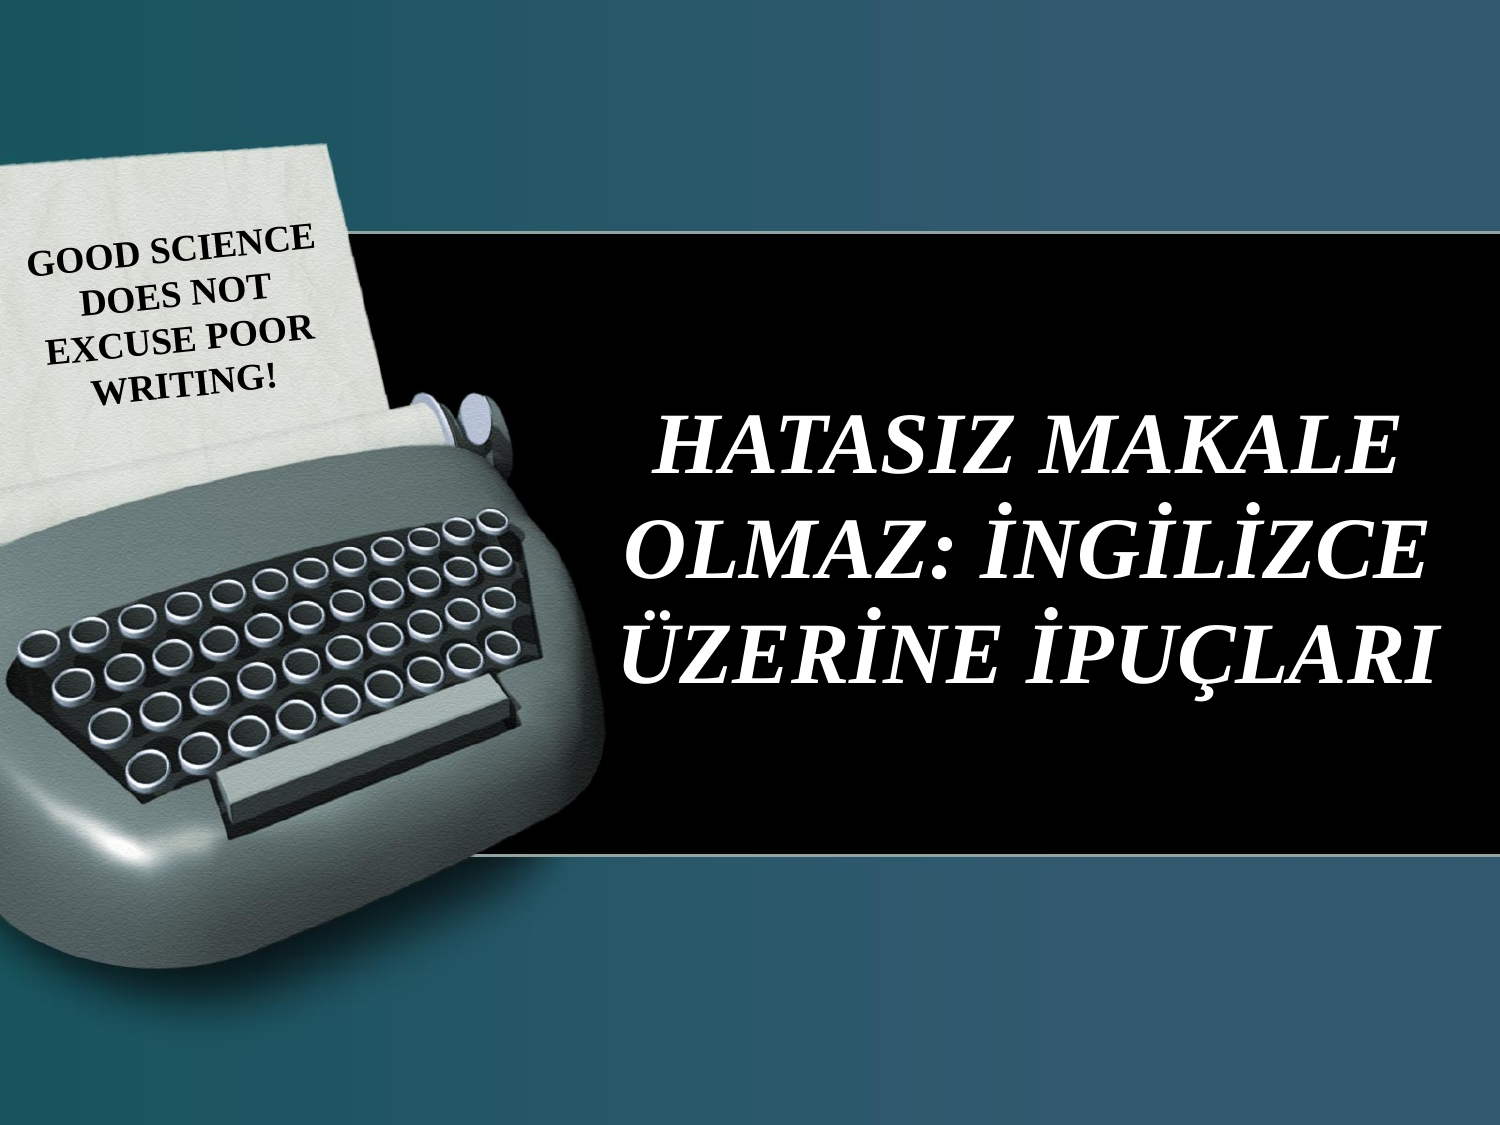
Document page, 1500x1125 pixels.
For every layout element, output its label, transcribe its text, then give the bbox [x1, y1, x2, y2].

picture [0, 0, 1500, 1125]
text_box GOOD SCIENCE DOES NOT EXCUSE POOR WRITING! [0, 199, 368, 430]
title HATASIZ MAKALE OLMAZ: İNGİLİZCE ÜZERİNE İPUÇLARI [537, 456, 1500, 632]
